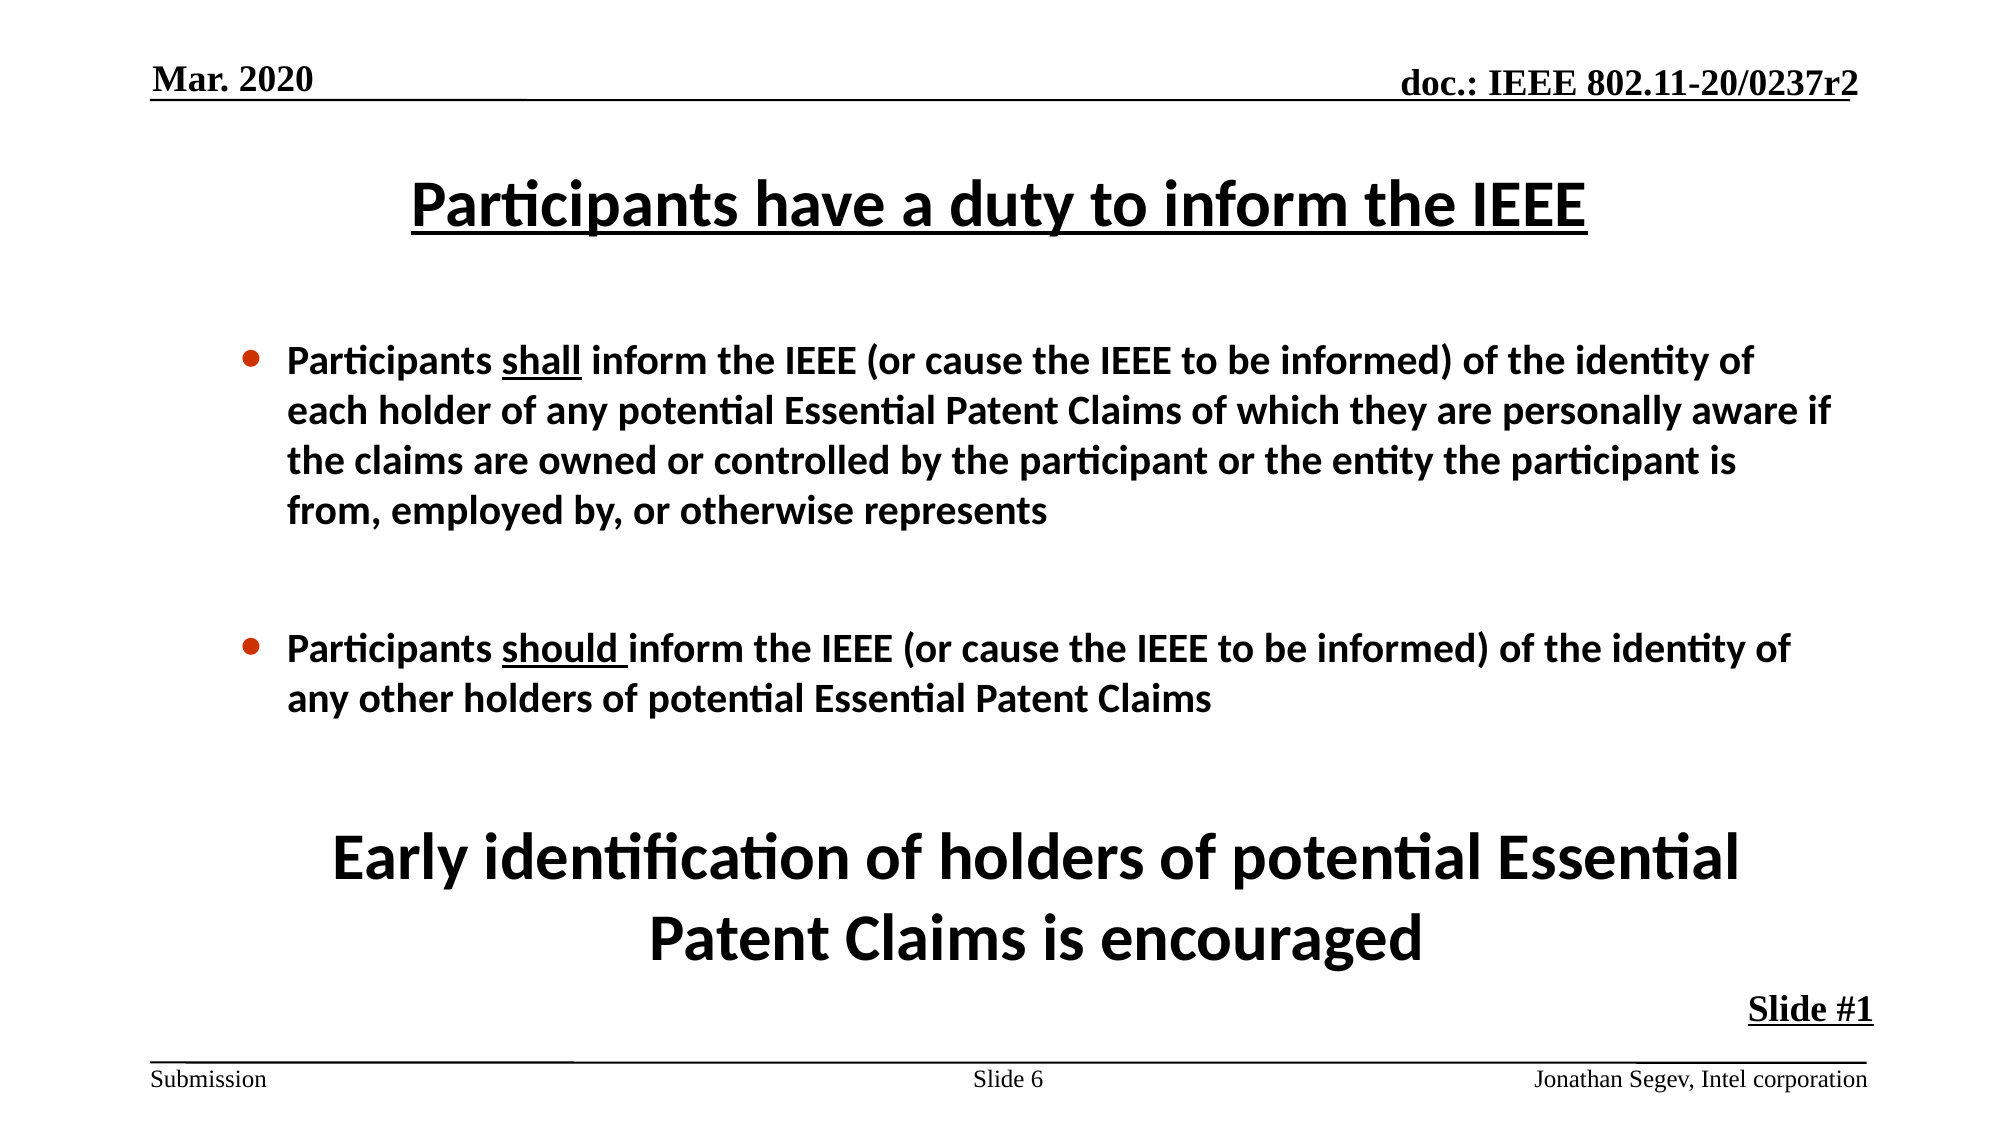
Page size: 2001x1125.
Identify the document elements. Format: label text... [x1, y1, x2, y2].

slide_number Slide 6 [950, 1061, 1067, 1123]
footer Jonathan Segev, Intel corporation [1171, 1061, 1869, 1093]
text_box Slide #1 [1733, 976, 1890, 1037]
title Participants have a duty to inform the IEEE [149, 112, 1850, 288]
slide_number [152, 54, 563, 100]
list Participants shall inform the IEEE (or cause the IEEE to be informed) of the identity of each holder of any potential Essential Patent Claims of which they are personally aware if the claims are owned or controlled by the participant or the entity the participant is from, employed by, or otherwise represents Participants should inform the IEEE (or cause the IEEE to be informed) of the identity of any other holders of potential Essential Patent Claims Early identification of holders of potential Essential Patent Claims is encouraged [149, 324, 1850, 1000]
